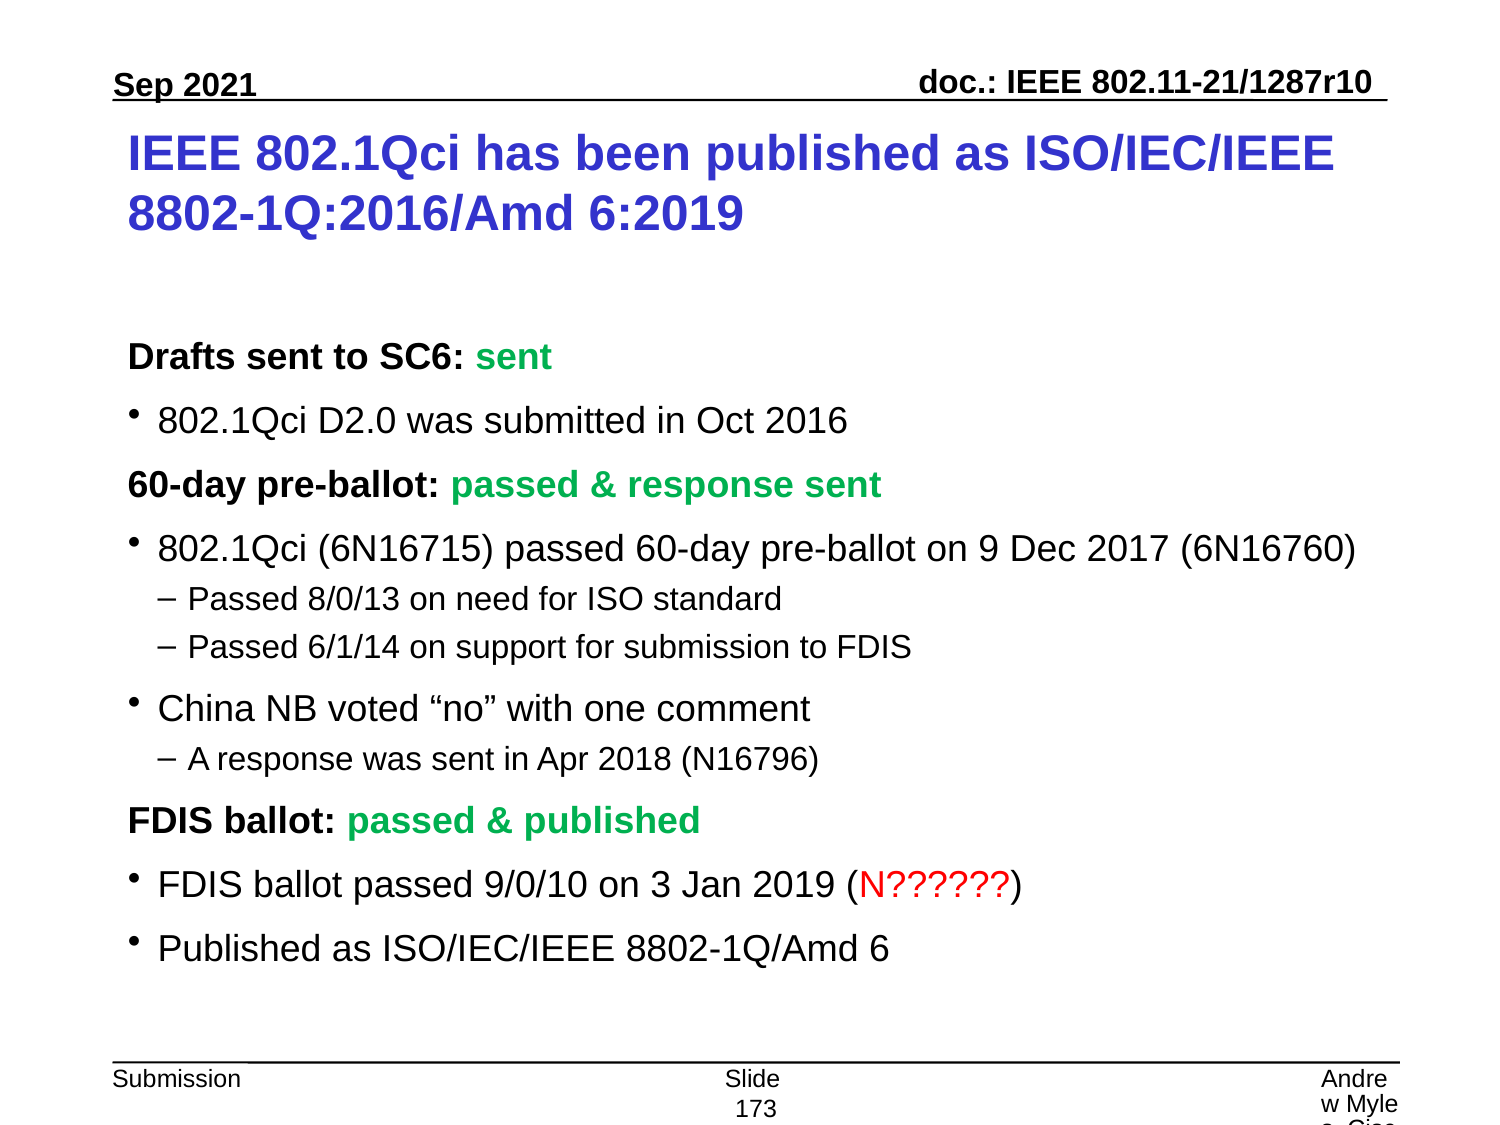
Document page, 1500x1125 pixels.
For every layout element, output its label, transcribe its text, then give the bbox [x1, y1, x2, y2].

list Drafts sent to SC6: sent 802.1Qci D2.0 was submitted in Oct 2016 60-day pre-ballot: passed & response sent 802.1Qci (6N16715) passed 60-day pre-ballot on 9 Dec 2017 (6N16760) Passed 8/0/13 on need for ISO standard Passed 6/1/14 on support for submission to FDIS China NB voted “no” with one comment A response was sent in Apr 2018 (N16796) FDIS ballot: passed & published FDIS ballot passed 9/0/10 on 3 Jan 2019 (N??????) Published as ISO/IEC/IEEE 8802-1Q/Amd 6 [112, 324, 1388, 1000]
title IEEE 802.1Qci has been published as ISO/IEC/IEEE 8802-1Q:2016/Amd 6:2019 [112, 112, 1388, 288]
footer Andrew Myles, Cisco [1320, 1061, 1402, 1093]
slide_number Slide 173 [709, 1061, 803, 1093]
